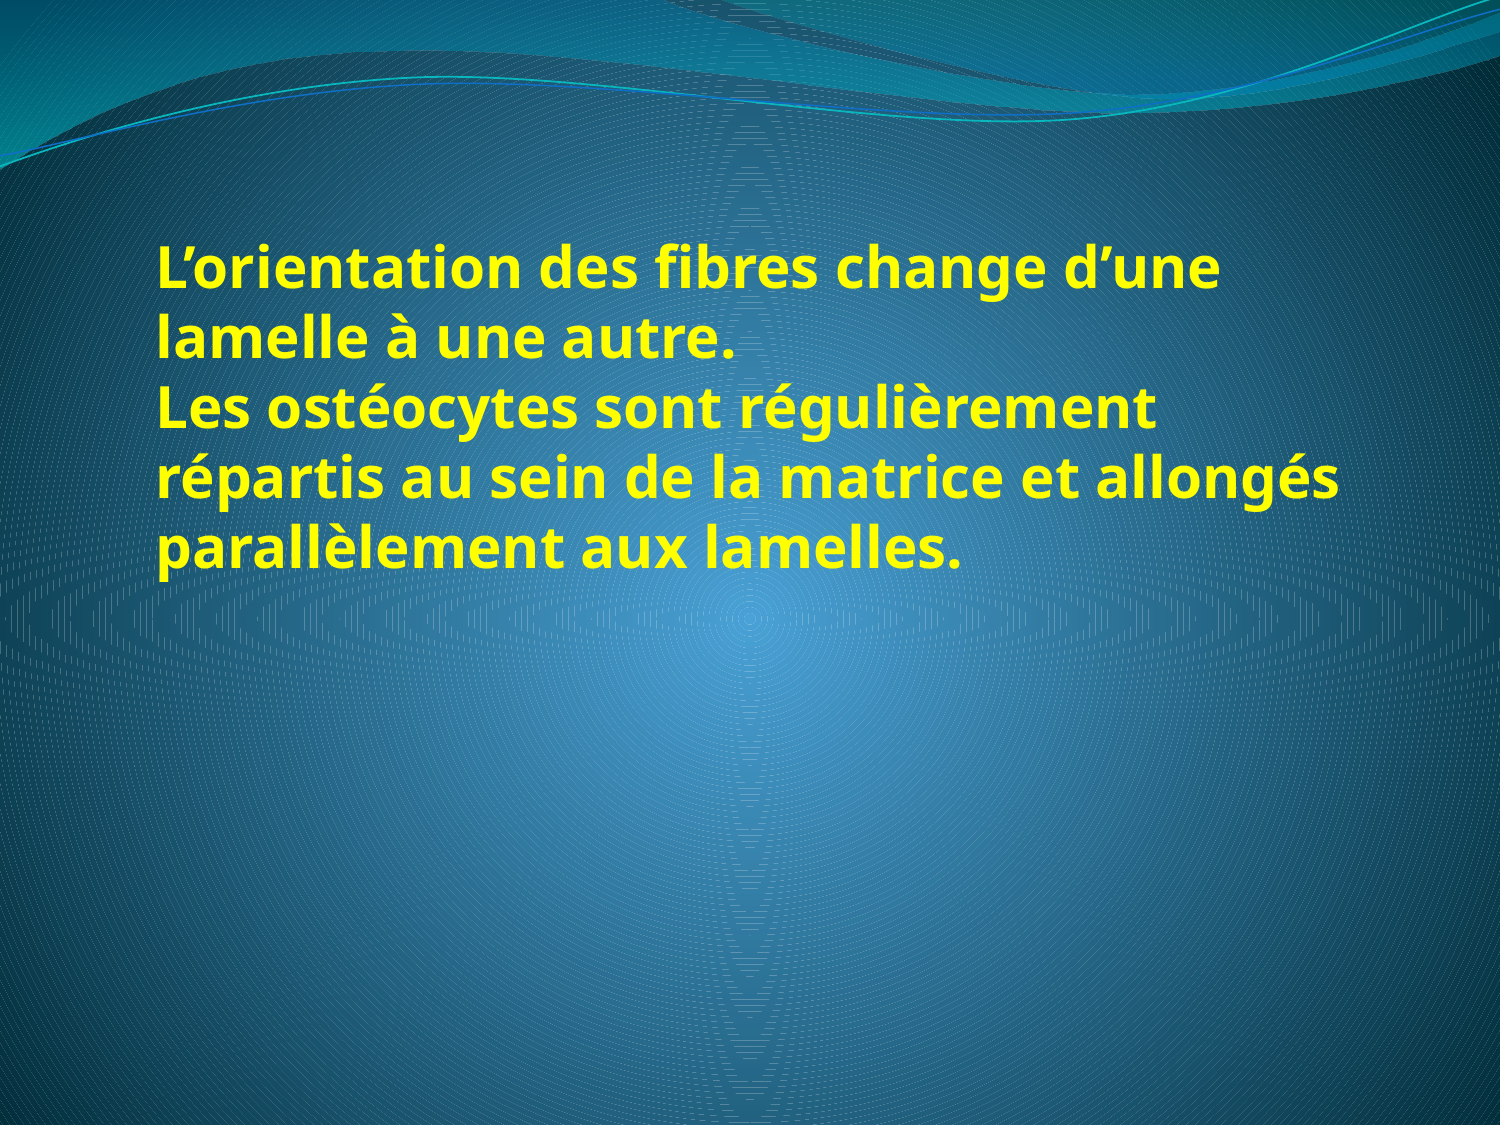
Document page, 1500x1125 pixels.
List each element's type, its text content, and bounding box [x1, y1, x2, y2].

text_box L’orientation des fibres change d’une lamelle à une autre. Les ostéocytes sont régulièrement répartis au sein de la matrice et allongés parallèlement aux lamelles. [140, 222, 1395, 588]
